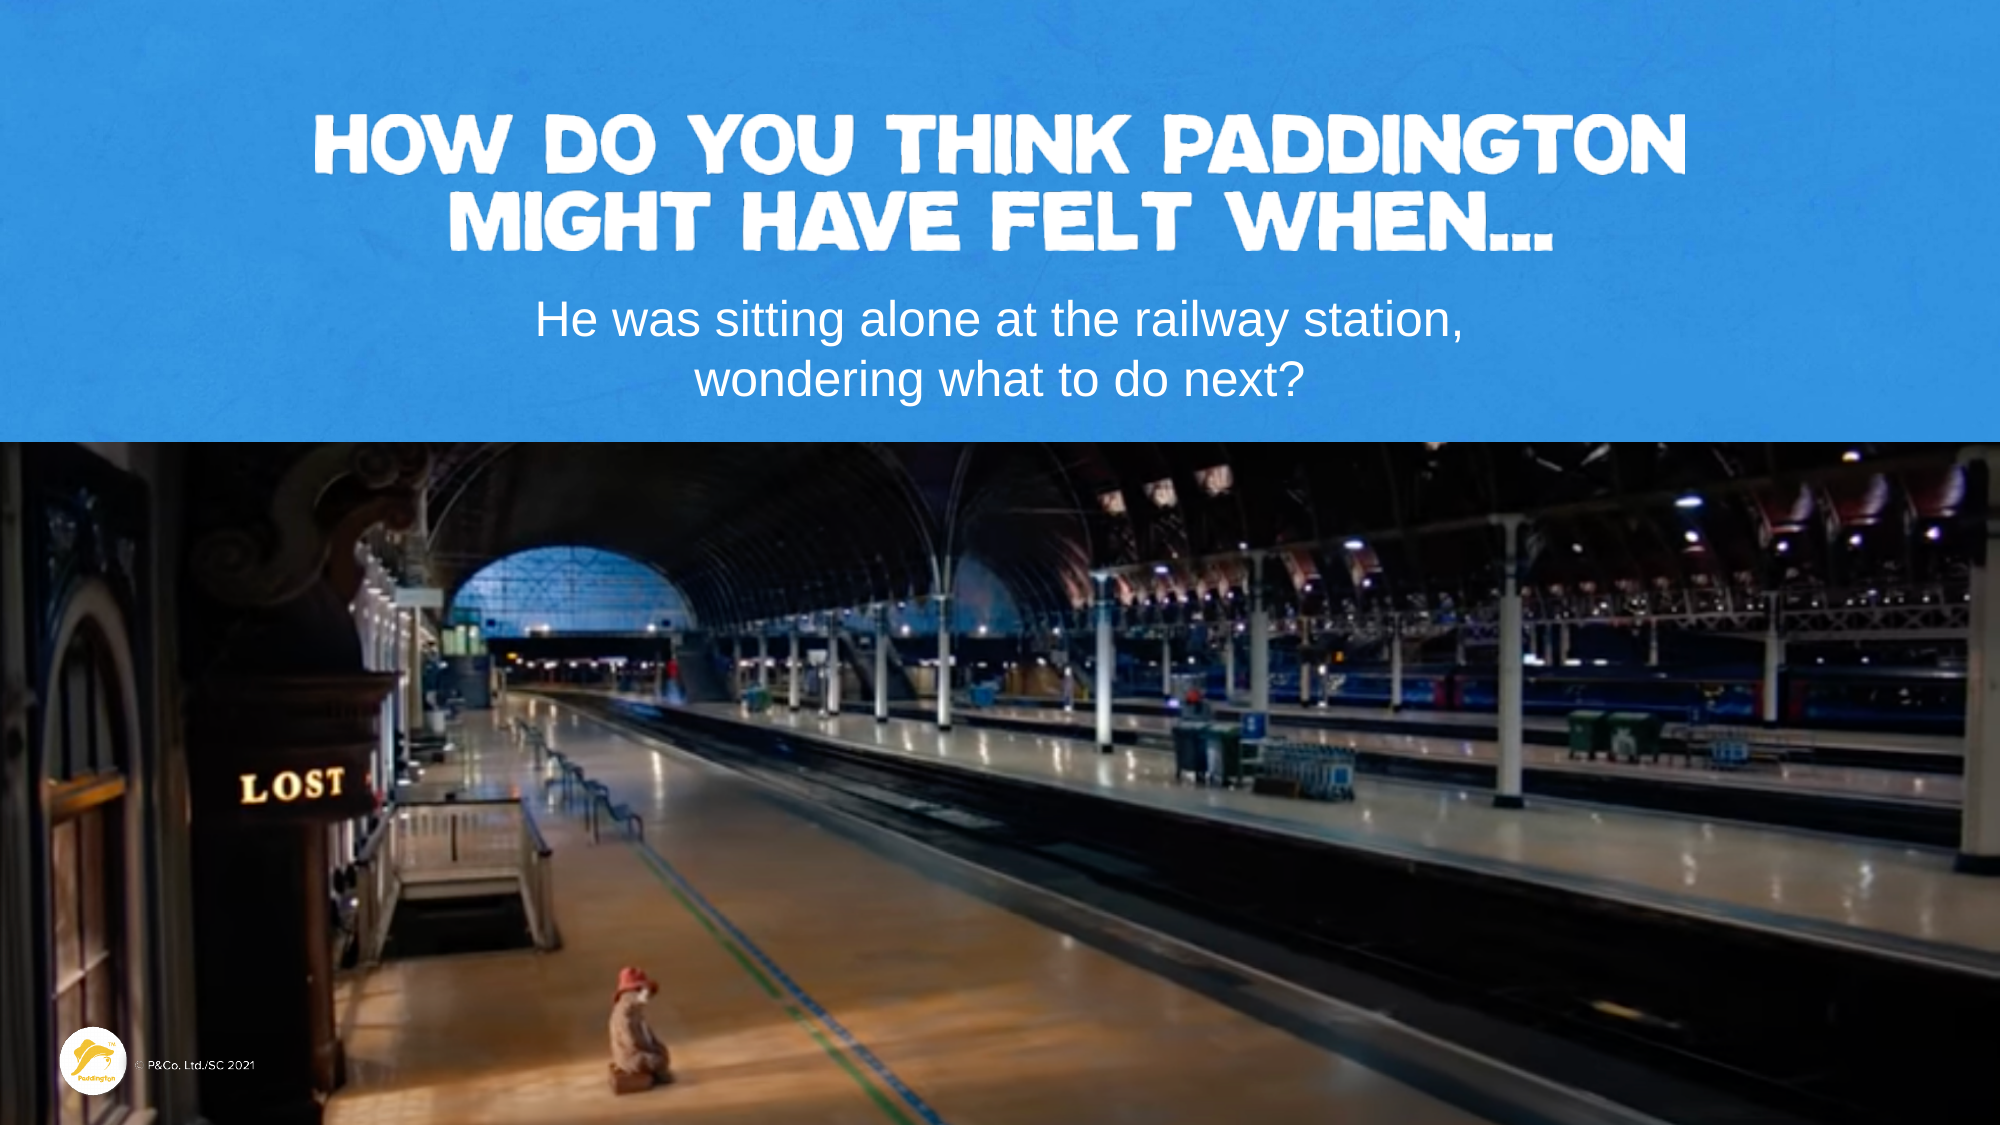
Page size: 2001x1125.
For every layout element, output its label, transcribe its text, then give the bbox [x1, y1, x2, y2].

picture [0, 0, 2000, 1125]
text_box He was sitting alone at the railway station, wondering what to do next? [467, 278, 1532, 414]
